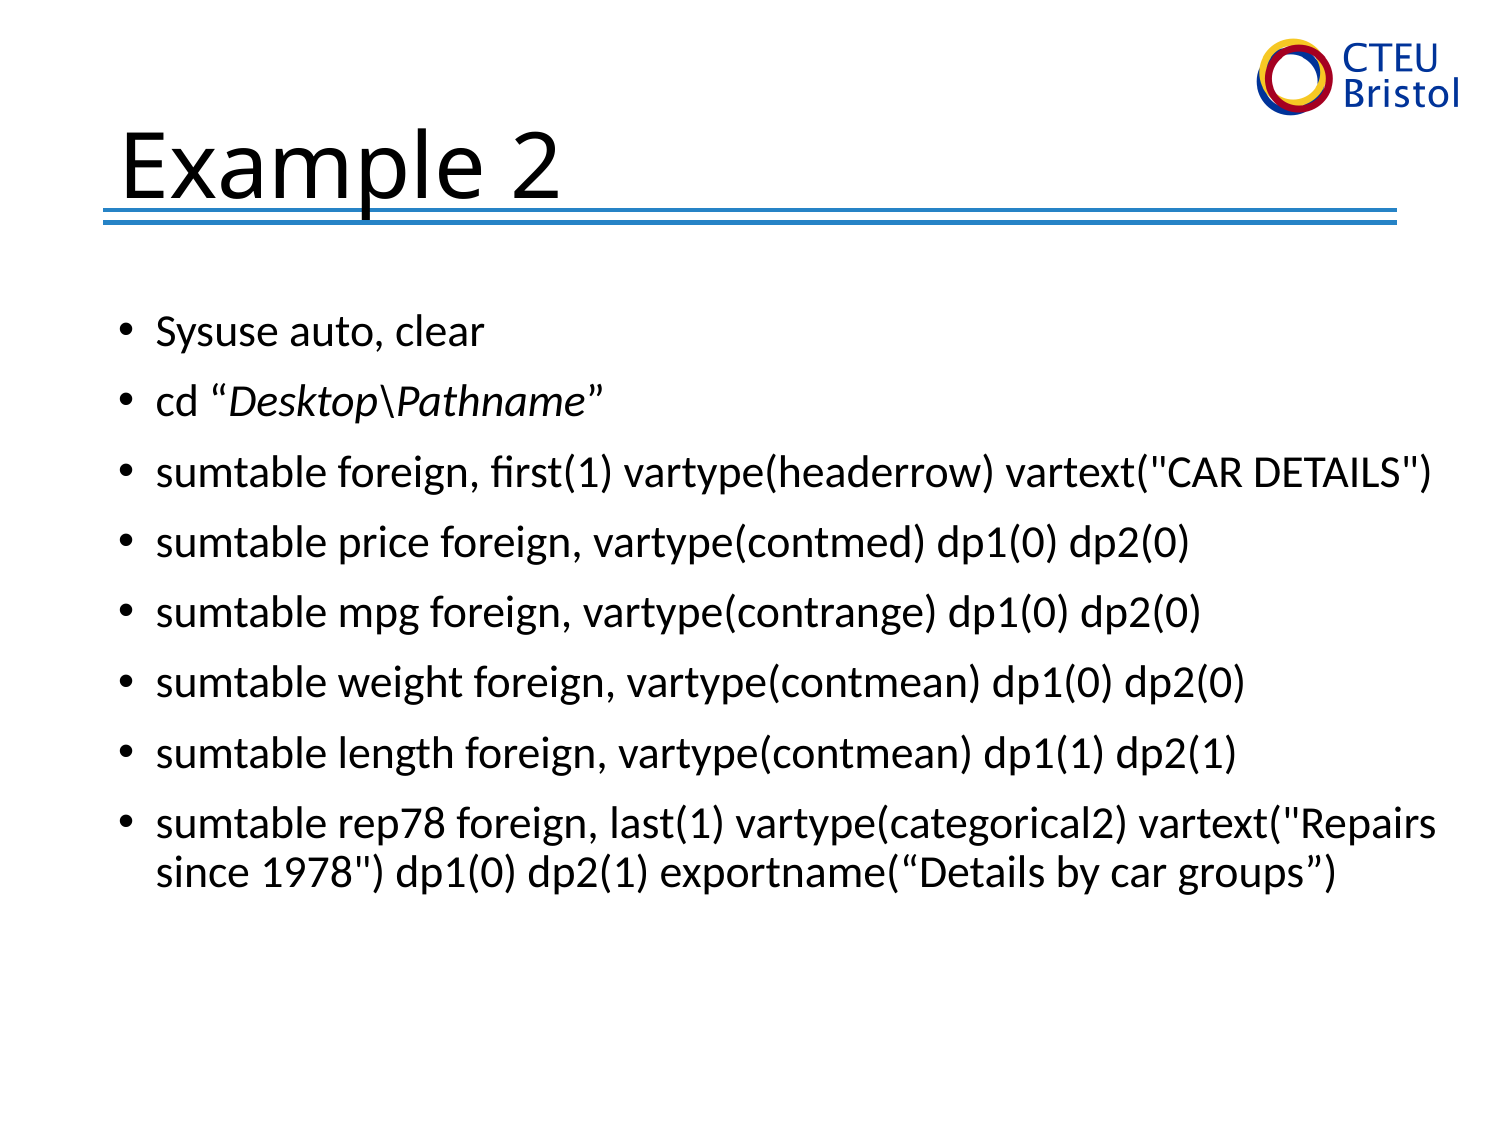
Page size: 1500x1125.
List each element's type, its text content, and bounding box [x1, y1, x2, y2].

list Sysuse auto, clear cd “Desktop\Pathname” sumtable foreign, first(1) vartype(headerrow) vartext("CAR DETAILS") sumtable price foreign, vartype(contmed) dp1(0) dp2(0) sumtable mpg foreign, vartype(contrange) dp1(0) dp2(0) sumtable weight foreign, vartype(contmean) dp1(0) dp2(0) sumtable length foreign, vartype(contmean) dp1(1) dp2(1) sumtable rep78 foreign, last(1) vartype(categorical2) vartext("Repairs since 1978") dp1(0) dp2(1) exportname(“Details by car groups”) [103, 299, 1461, 1014]
title Example 2 [103, 59, 1397, 278]
